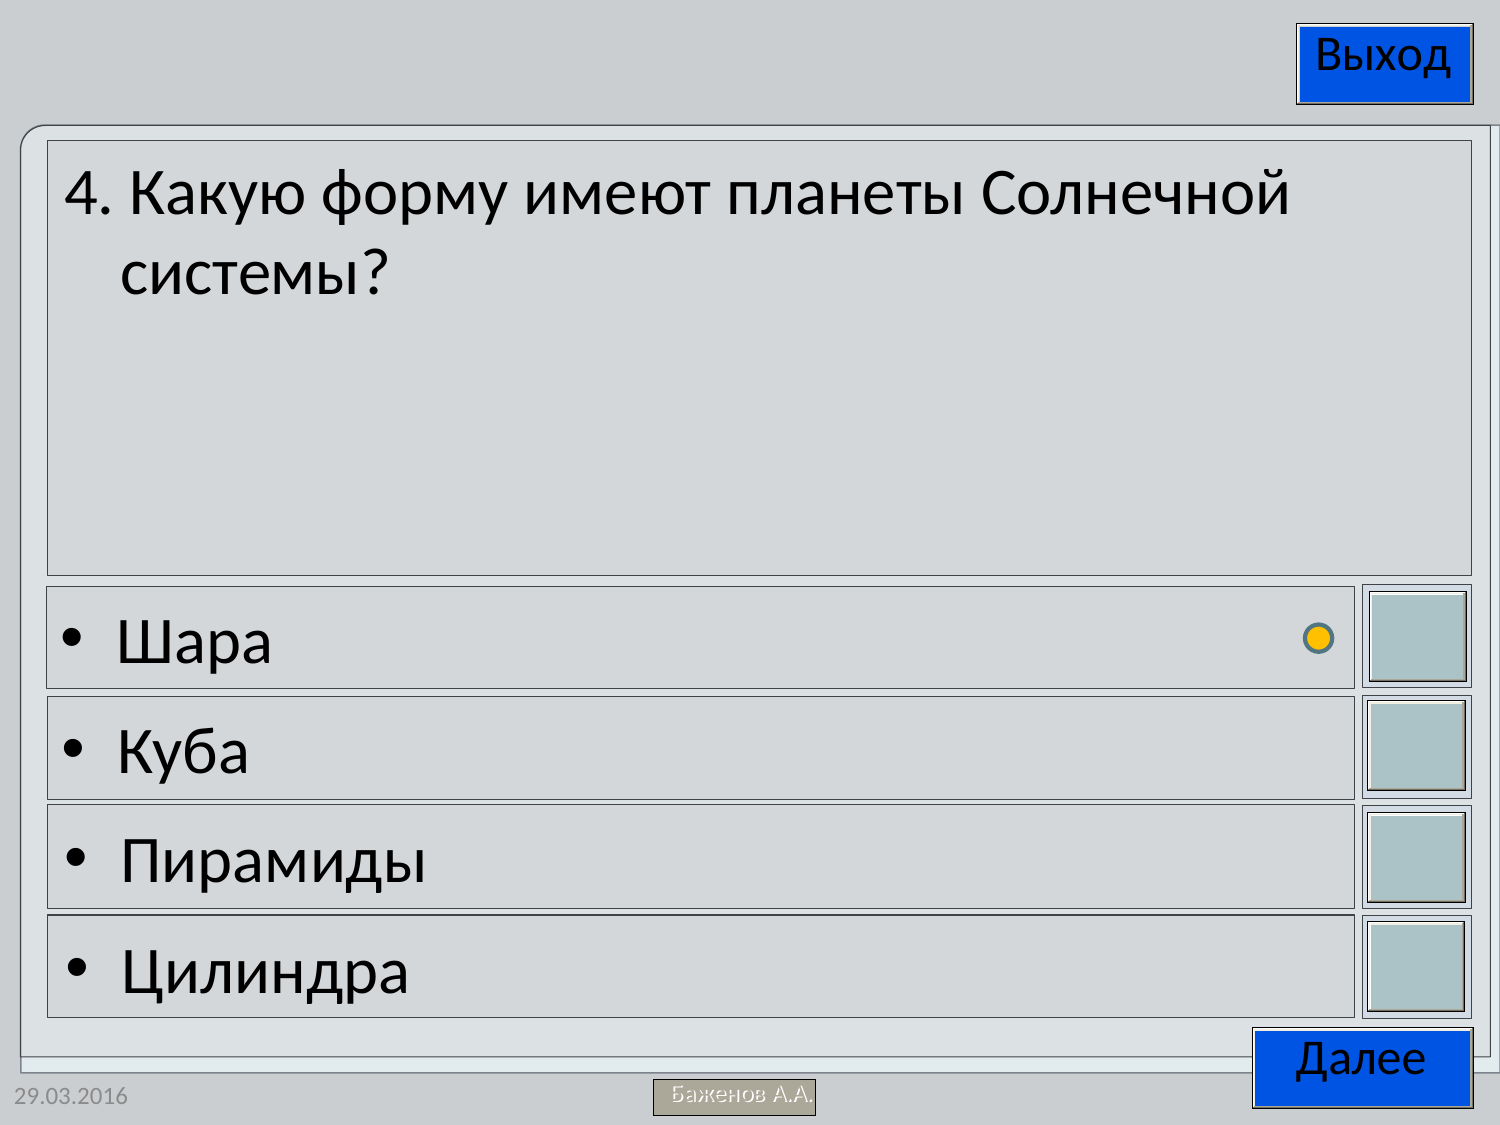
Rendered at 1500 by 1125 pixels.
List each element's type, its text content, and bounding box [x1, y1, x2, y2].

list Куба [46, 699, 1357, 796]
list 4. Какую форму имеют планеты Солнечной системы? [49, 140, 1469, 576]
list Цилиндра [50, 919, 1361, 1015]
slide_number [0, 1065, 174, 1125]
list Пирамиды [49, 808, 1360, 905]
list Шара [45, 589, 1356, 685]
